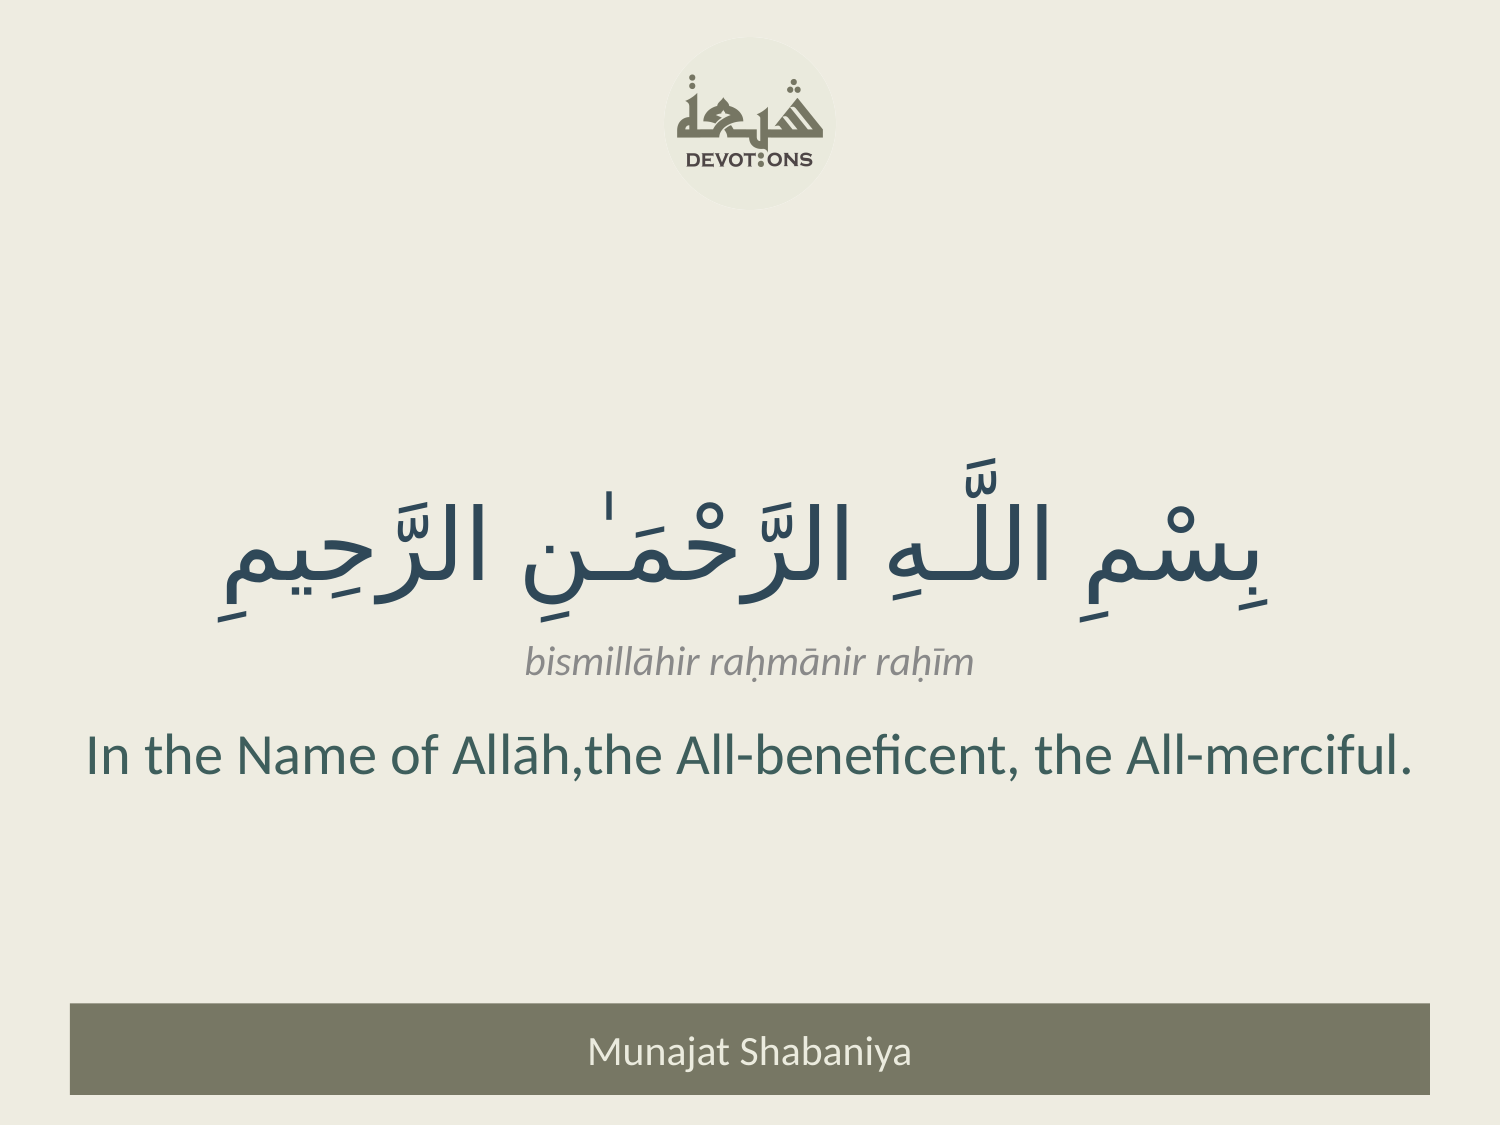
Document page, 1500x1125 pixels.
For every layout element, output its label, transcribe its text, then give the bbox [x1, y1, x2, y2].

picture [656, 29, 844, 203]
list بِسْمِ اللَّـهِ الرَّحْمَـٰنِ الرَّحِيمِ bismillāhir raḥmānir raḥīm In the Name of Allāh,the All-beneficent, the All-merciful. [69, 203, 1430, 1003]
list Munajat Shabaniya [69, 1003, 1430, 1095]
